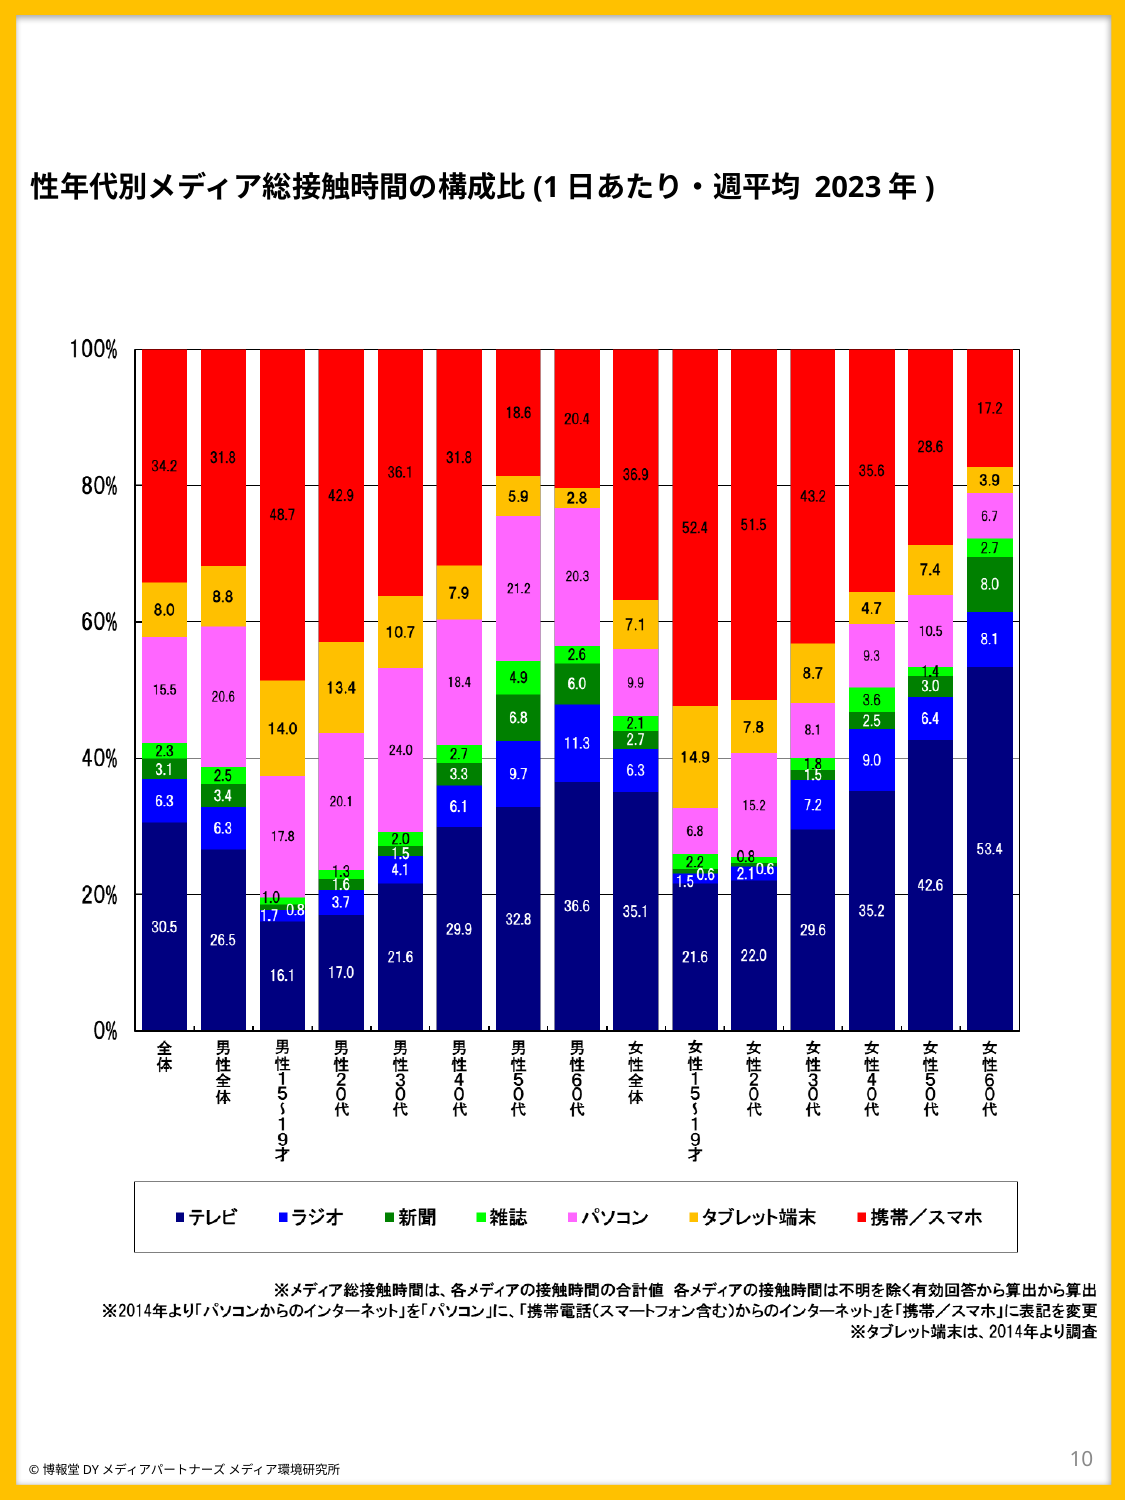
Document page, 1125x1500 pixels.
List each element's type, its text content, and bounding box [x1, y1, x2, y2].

picture [17, 295, 1111, 1344]
slide_number 10 [845, 1420, 1108, 1500]
text_box 性年代別メディア総接触時間の構成比(1日あたり・週平均 2023年) [16, 160, 1109, 211]
